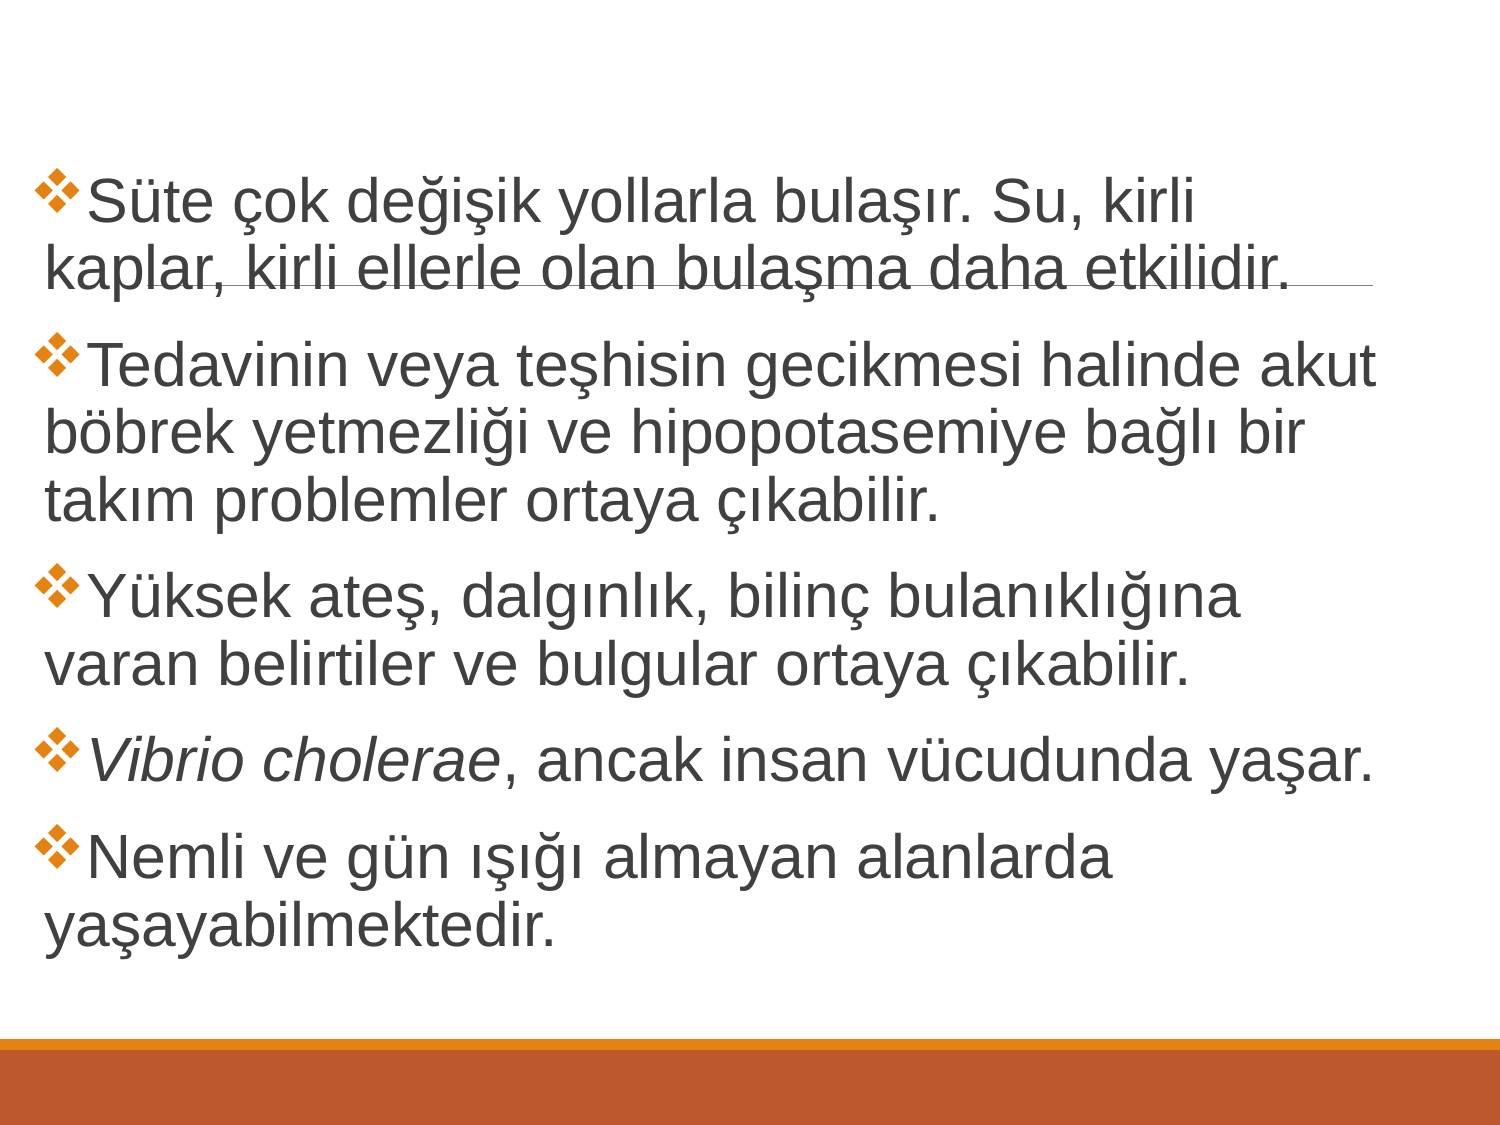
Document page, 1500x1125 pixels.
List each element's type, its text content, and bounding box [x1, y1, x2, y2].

list Süte çok değişik yollarla bulaşır. Su, kirli kaplar, kirli ellerle olan bulaşma daha etkilidir. Tedavinin veya teşhisin gecikmesi halinde akut böbrek yetmezliği ve hipopotasemiye bağlı bir takım problemler ortaya çıkabilir. Yüksek ateş, dalgınlık, bilinç bulanıklığına varan belirtiler ve bulgular ortaya çıkabilir. Vibrio cholerae, ancak insan vücudunda yaşar. Nemli ve gün ışığı almayan alanlarda yaşayabilmektedir. [29, 160, 1380, 1035]
